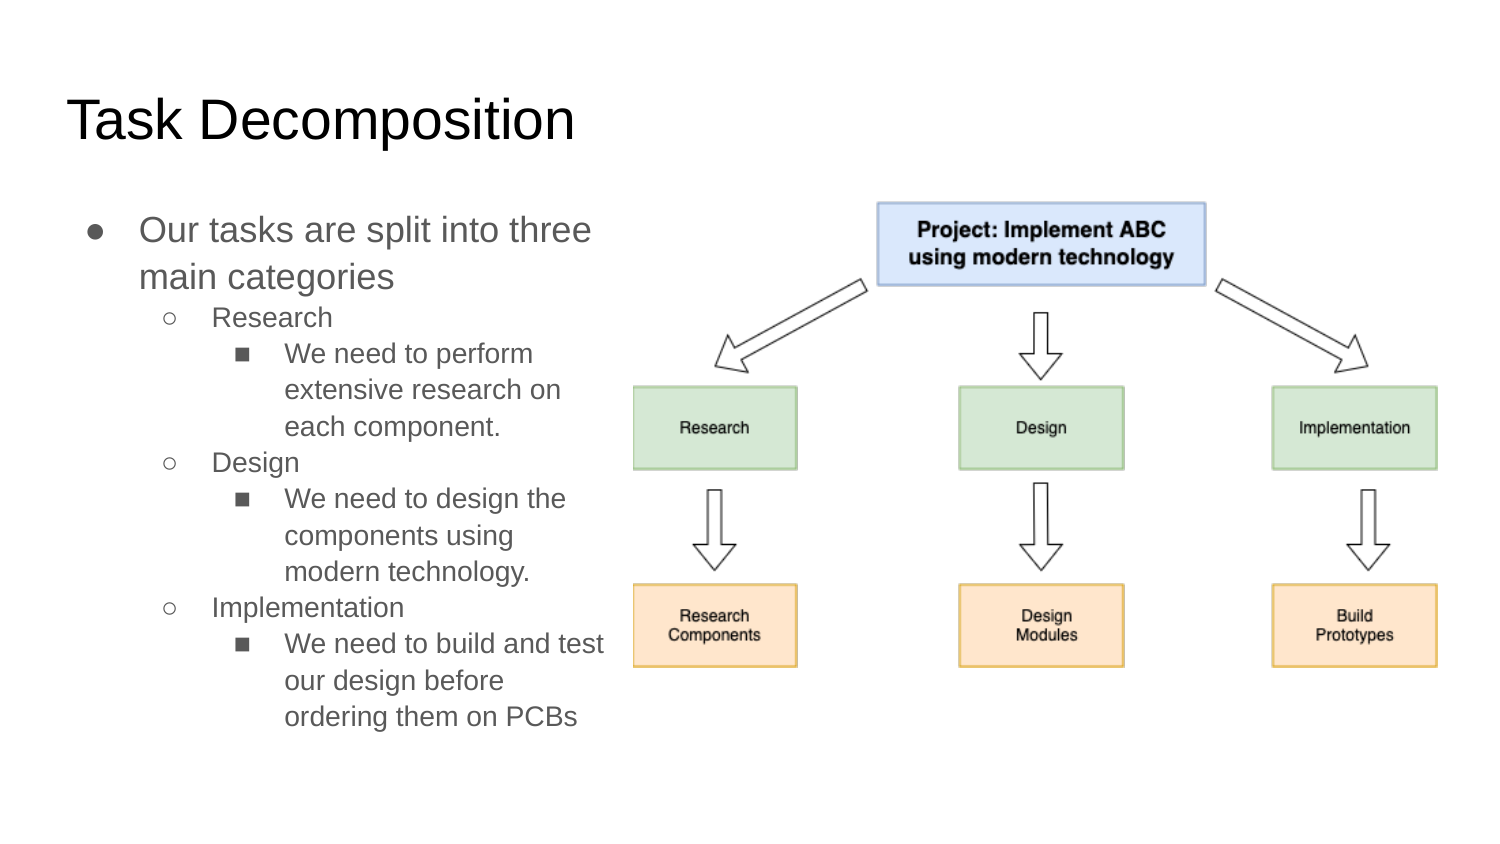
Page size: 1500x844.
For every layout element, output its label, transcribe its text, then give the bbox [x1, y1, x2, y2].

list Our tasks are split into three main categories Research We need to perform extensive research on each component. Design We need to design the components using modern technology. Implementation We need to build and test our design before ordering them on PCBs [51, 189, 625, 750]
title Task Decomposition [51, 72, 1449, 167]
picture [633, 176, 1438, 668]
